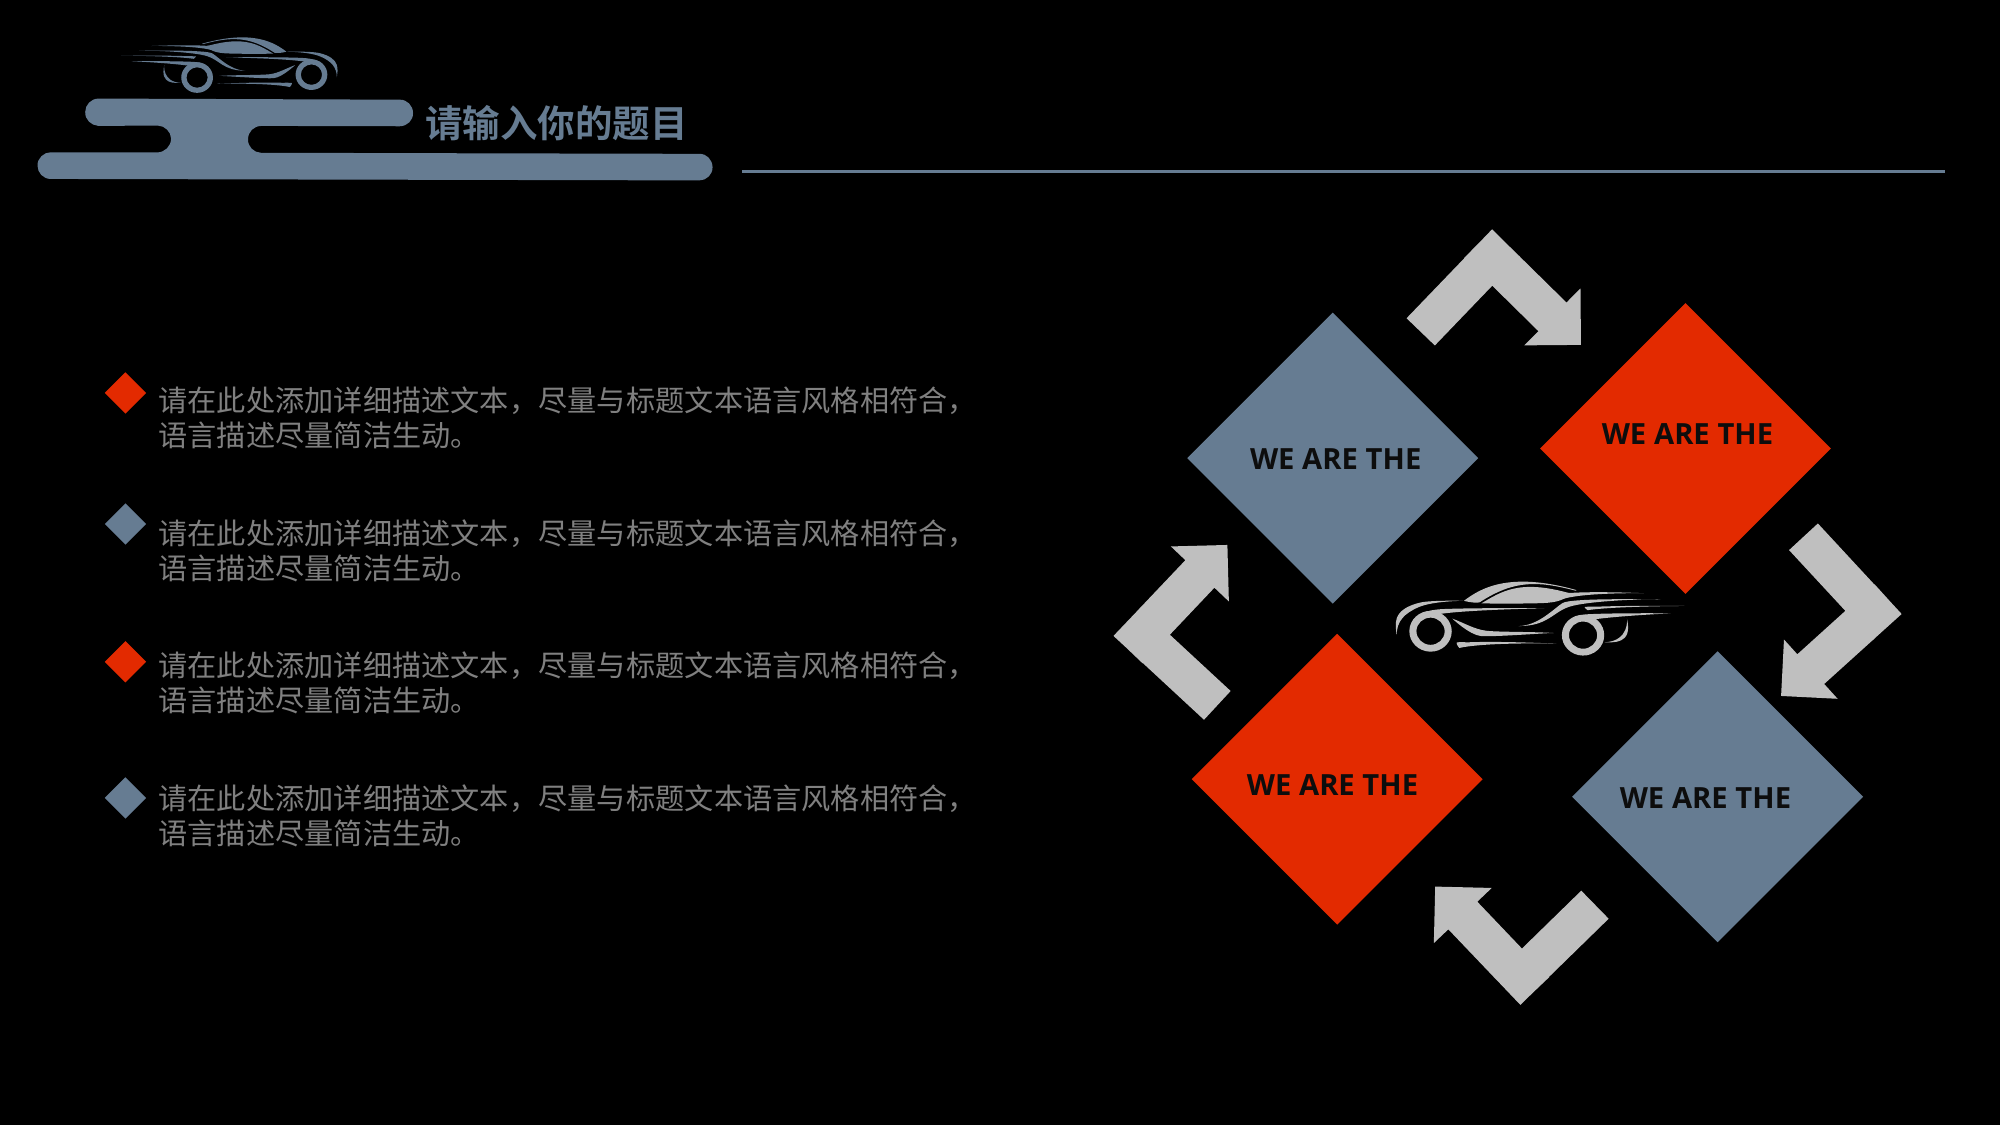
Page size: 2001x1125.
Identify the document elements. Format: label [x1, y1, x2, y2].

text_box [1782, 636, 1796, 651]
text_box [104, 503, 1006, 594]
text_box [1389, 570, 1685, 656]
text_box [104, 772, 1006, 859]
text_box [1572, 651, 1864, 943]
text_box [1191, 633, 1483, 925]
text_box [104, 372, 1006, 461]
text_box [1483, 886, 1495, 898]
text_box [1799, 536, 1903, 651]
text_box [1432, 898, 1586, 1007]
text_box [1411, 227, 1582, 347]
text_box [1187, 312, 1479, 604]
text_box [104, 640, 1006, 726]
text_box [1540, 302, 1831, 594]
text_box [1112, 544, 1201, 710]
